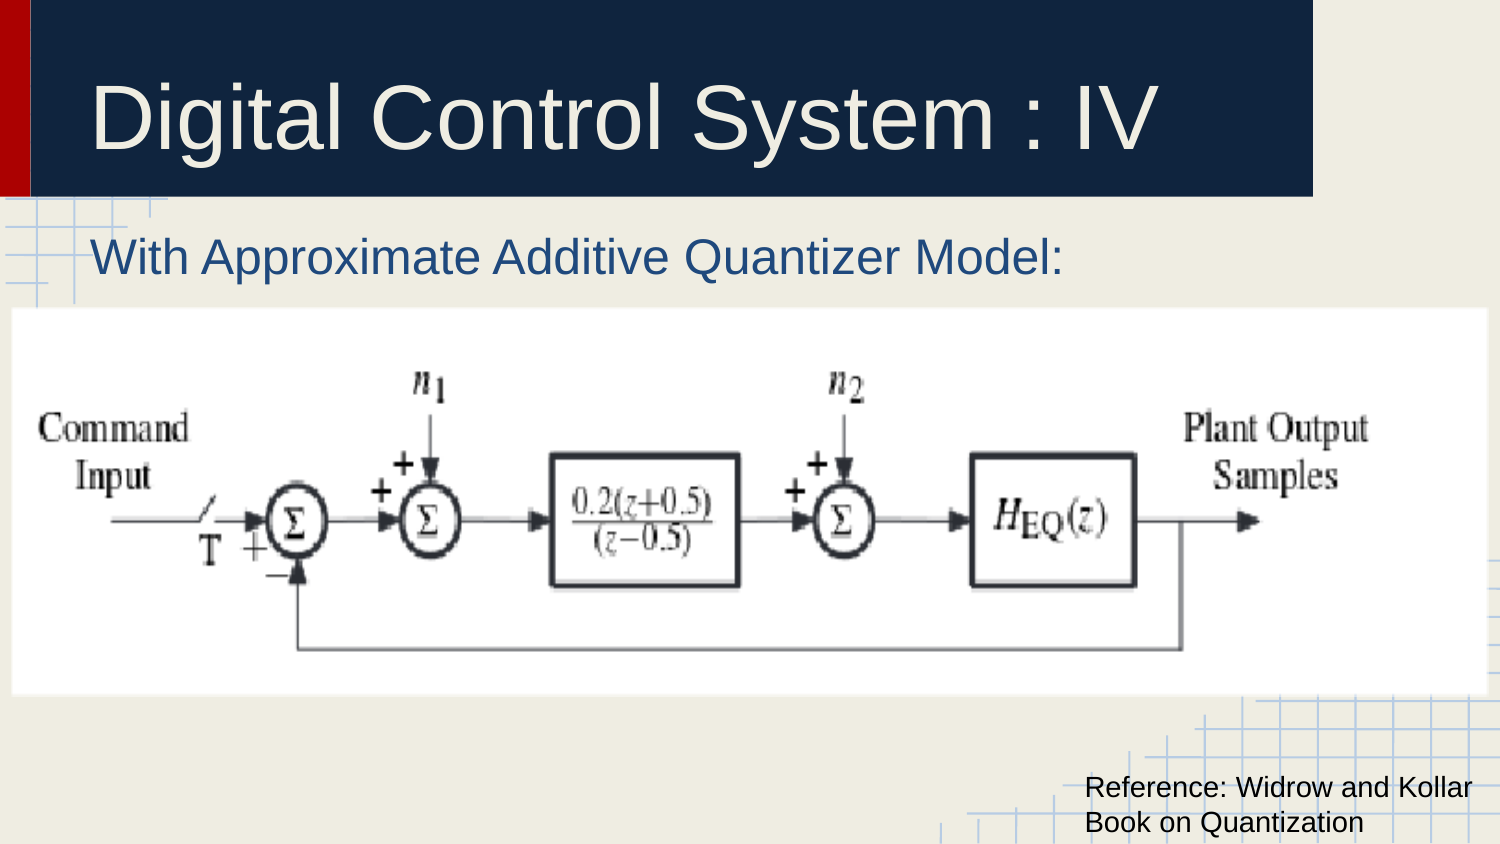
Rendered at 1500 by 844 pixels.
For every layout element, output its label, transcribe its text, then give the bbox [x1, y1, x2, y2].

text_box Digital Control System : IV [75, 16, 1275, 183]
text_box Reference: Widrow and Kollar Book on Quantization [1069, 753, 1500, 844]
text_box With Approximate Additive Quantizer Model: [74, 209, 1425, 305]
picture [11, 306, 1489, 697]
text_box With Approximate Additive Quantizer Model: [74, 705, 1425, 805]
